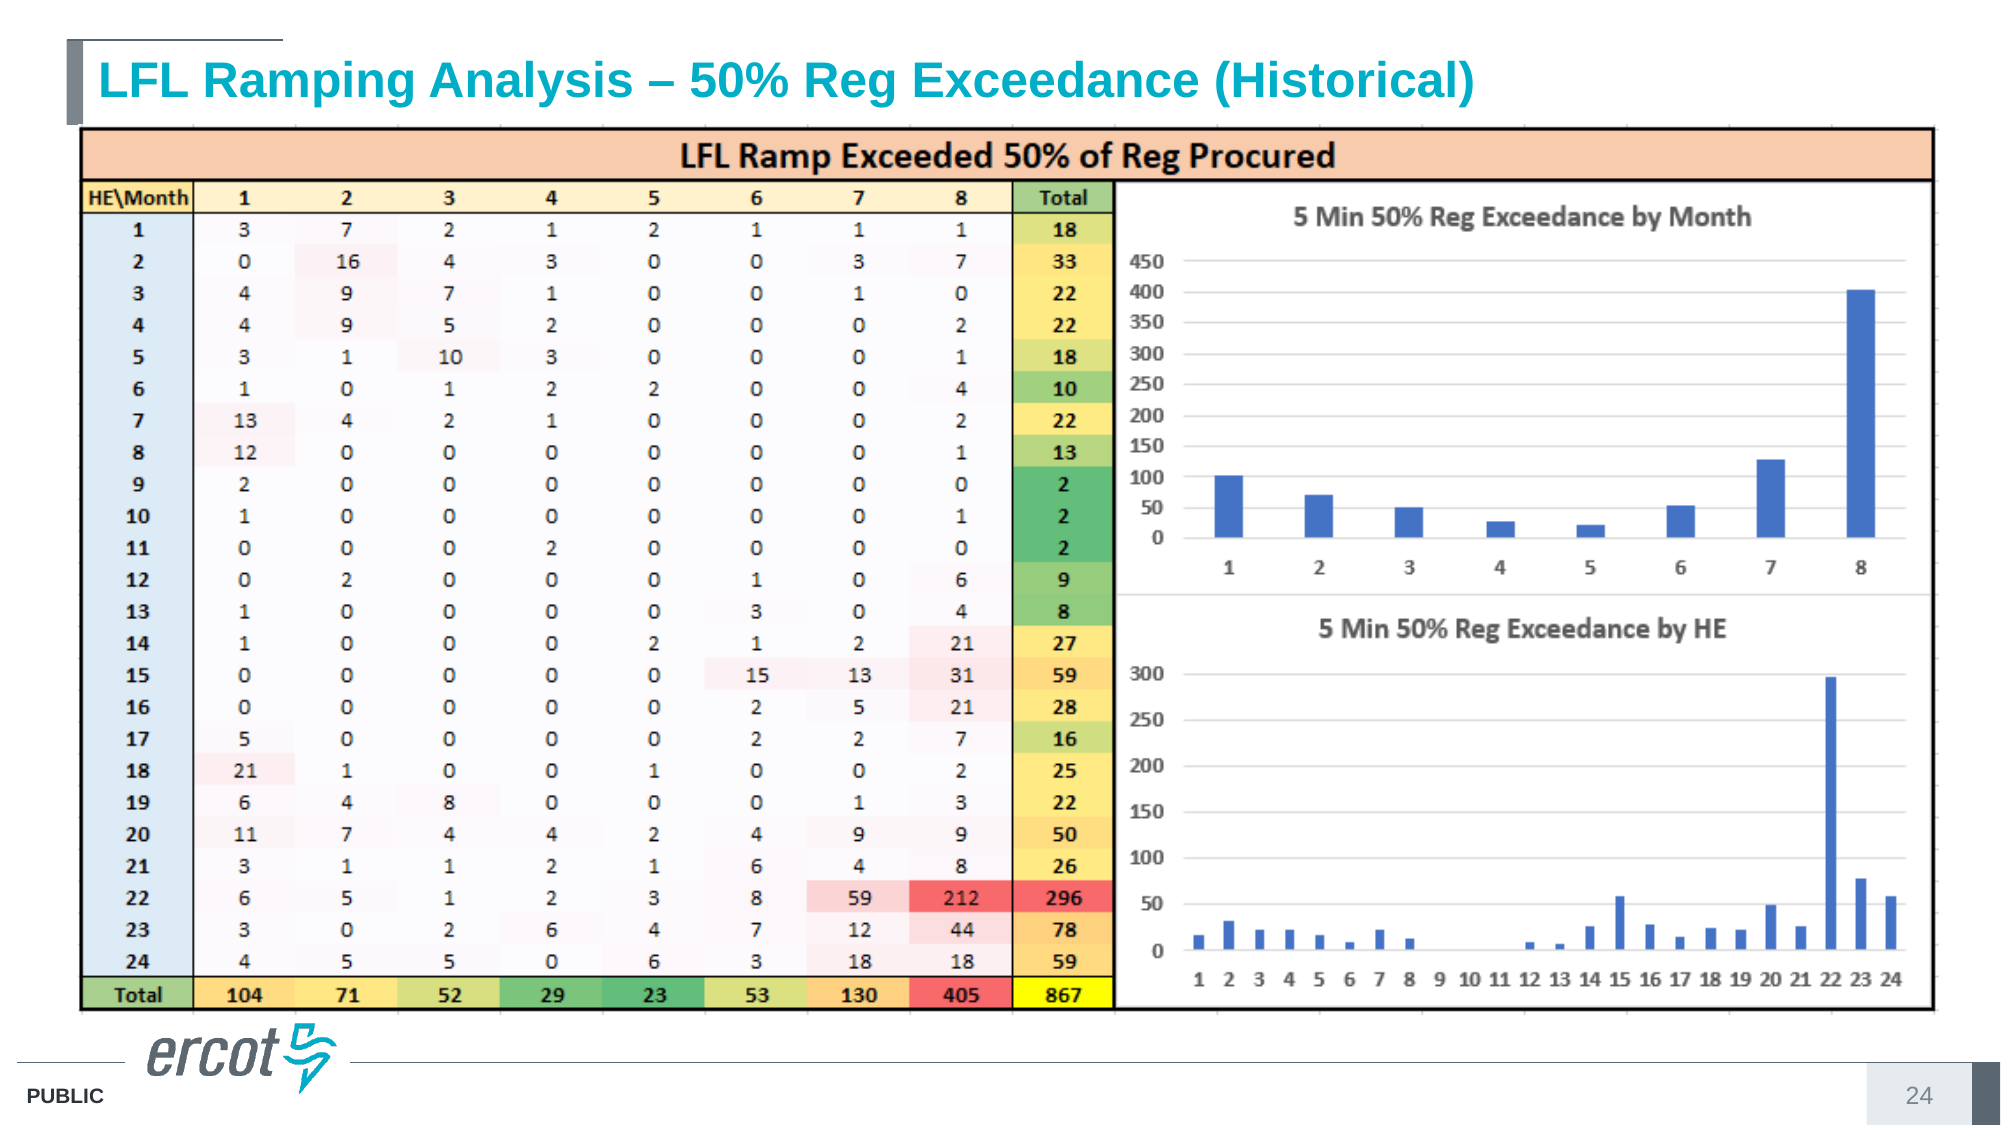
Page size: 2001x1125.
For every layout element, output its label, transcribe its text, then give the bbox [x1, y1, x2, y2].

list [77, 124, 1939, 1015]
slide_number 24 [1866, 1076, 1973, 1113]
picture [143, 1019, 340, 1096]
title LFL Ramping Analysis – 50% Reg Exceedance (Historical) [83, 39, 1934, 121]
